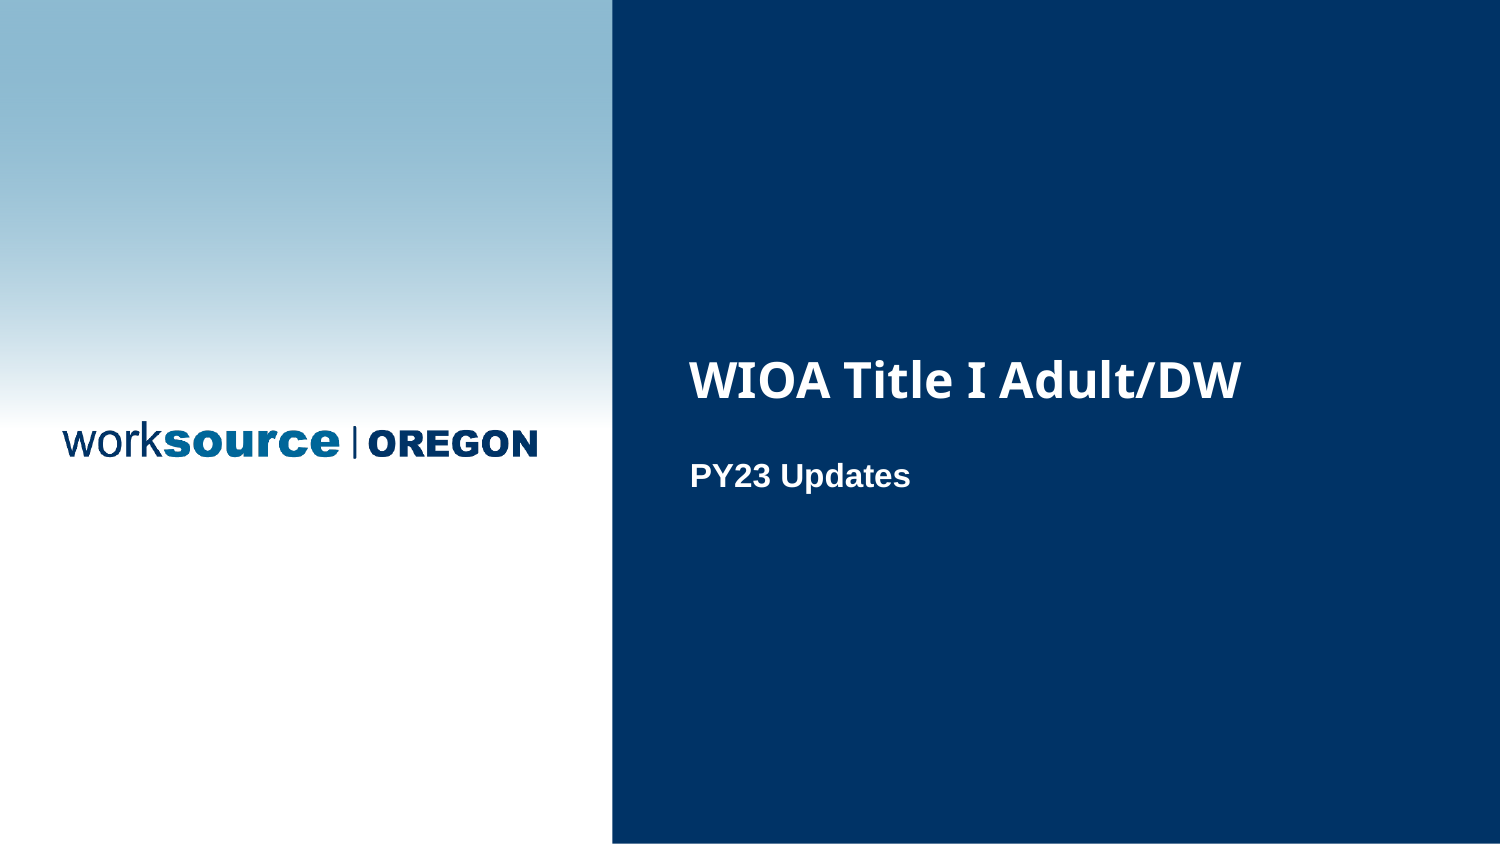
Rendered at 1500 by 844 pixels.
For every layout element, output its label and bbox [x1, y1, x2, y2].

text_box [0, 0, 610, 582]
picture [62, 421, 537, 459]
text_box [610, 0, 1500, 844]
text_box [674, 340, 1401, 503]
